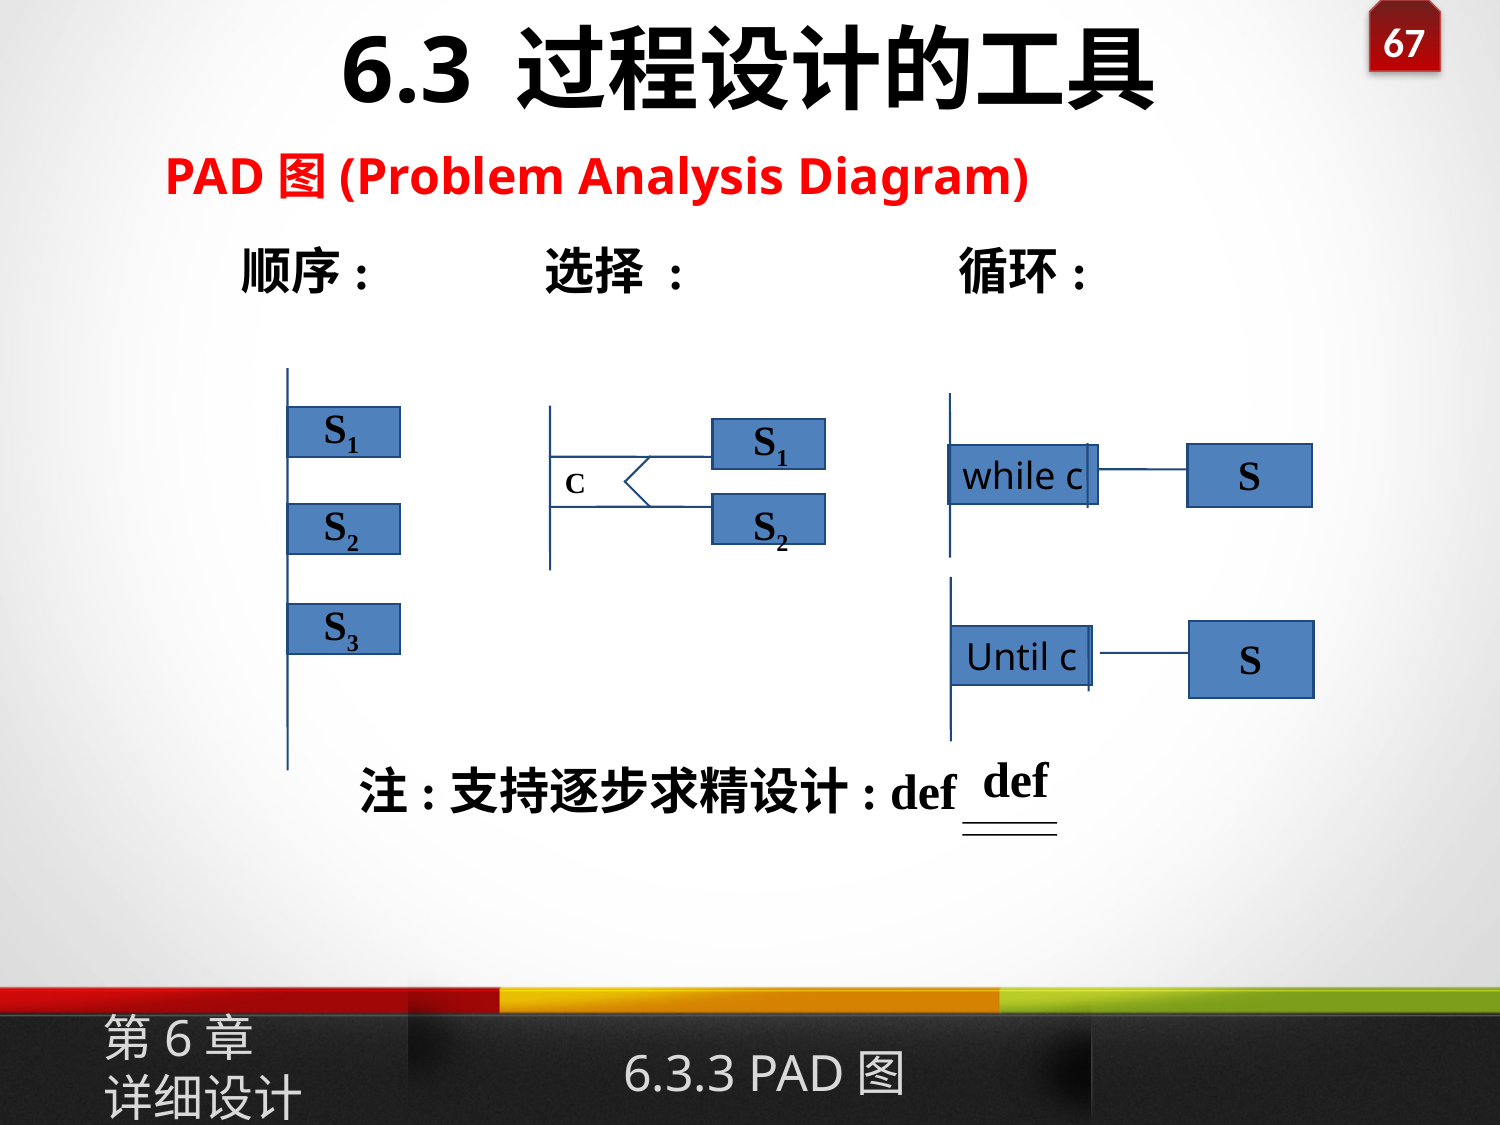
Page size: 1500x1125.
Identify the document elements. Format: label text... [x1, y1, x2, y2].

text_box S [1213, 625, 1278, 690]
text_box 6.3 过程设计的工具 [74, 0, 1425, 160]
text_box [375, 504, 400, 555]
picture [0, 0, 1500, 1125]
text_box [804, 494, 825, 545]
text_box [712, 419, 738, 470]
text_box Until c [951, 625, 1093, 686]
text_box [375, 604, 400, 655]
text_box [287, 406, 308, 457]
text_box C [550, 456, 601, 507]
text_box S2 [738, 491, 804, 564]
text_box [1187, 444, 1212, 507]
text_box S2 [308, 491, 375, 564]
text_box 6.3.3 PAD图 [458, 1032, 1073, 1111]
text_box [712, 494, 738, 545]
text_box [1188, 620, 1314, 698]
text_box S1 [738, 406, 804, 479]
text_box [287, 504, 308, 555]
text_box [375, 406, 400, 457]
text_box S [1212, 441, 1277, 507]
text_box 注:支持逐步求精设计: def [343, 752, 972, 827]
text_box S3 [308, 591, 375, 664]
text_box PAD图(Problem Analysis Diagram) [149, 160, 1282, 213]
text_box while c [1088, 444, 1099, 505]
text_box 顺序: 选择 : 循环: [226, 231, 1103, 307]
text_box [1277, 444, 1313, 507]
text_box while c [950, 444, 1087, 505]
text_box [287, 604, 308, 655]
text_box 第6章 详细设计 [0, 1027, 408, 1106]
text_box def [938, 740, 1093, 816]
text_box [804, 419, 825, 470]
text_box S1 [308, 394, 375, 466]
